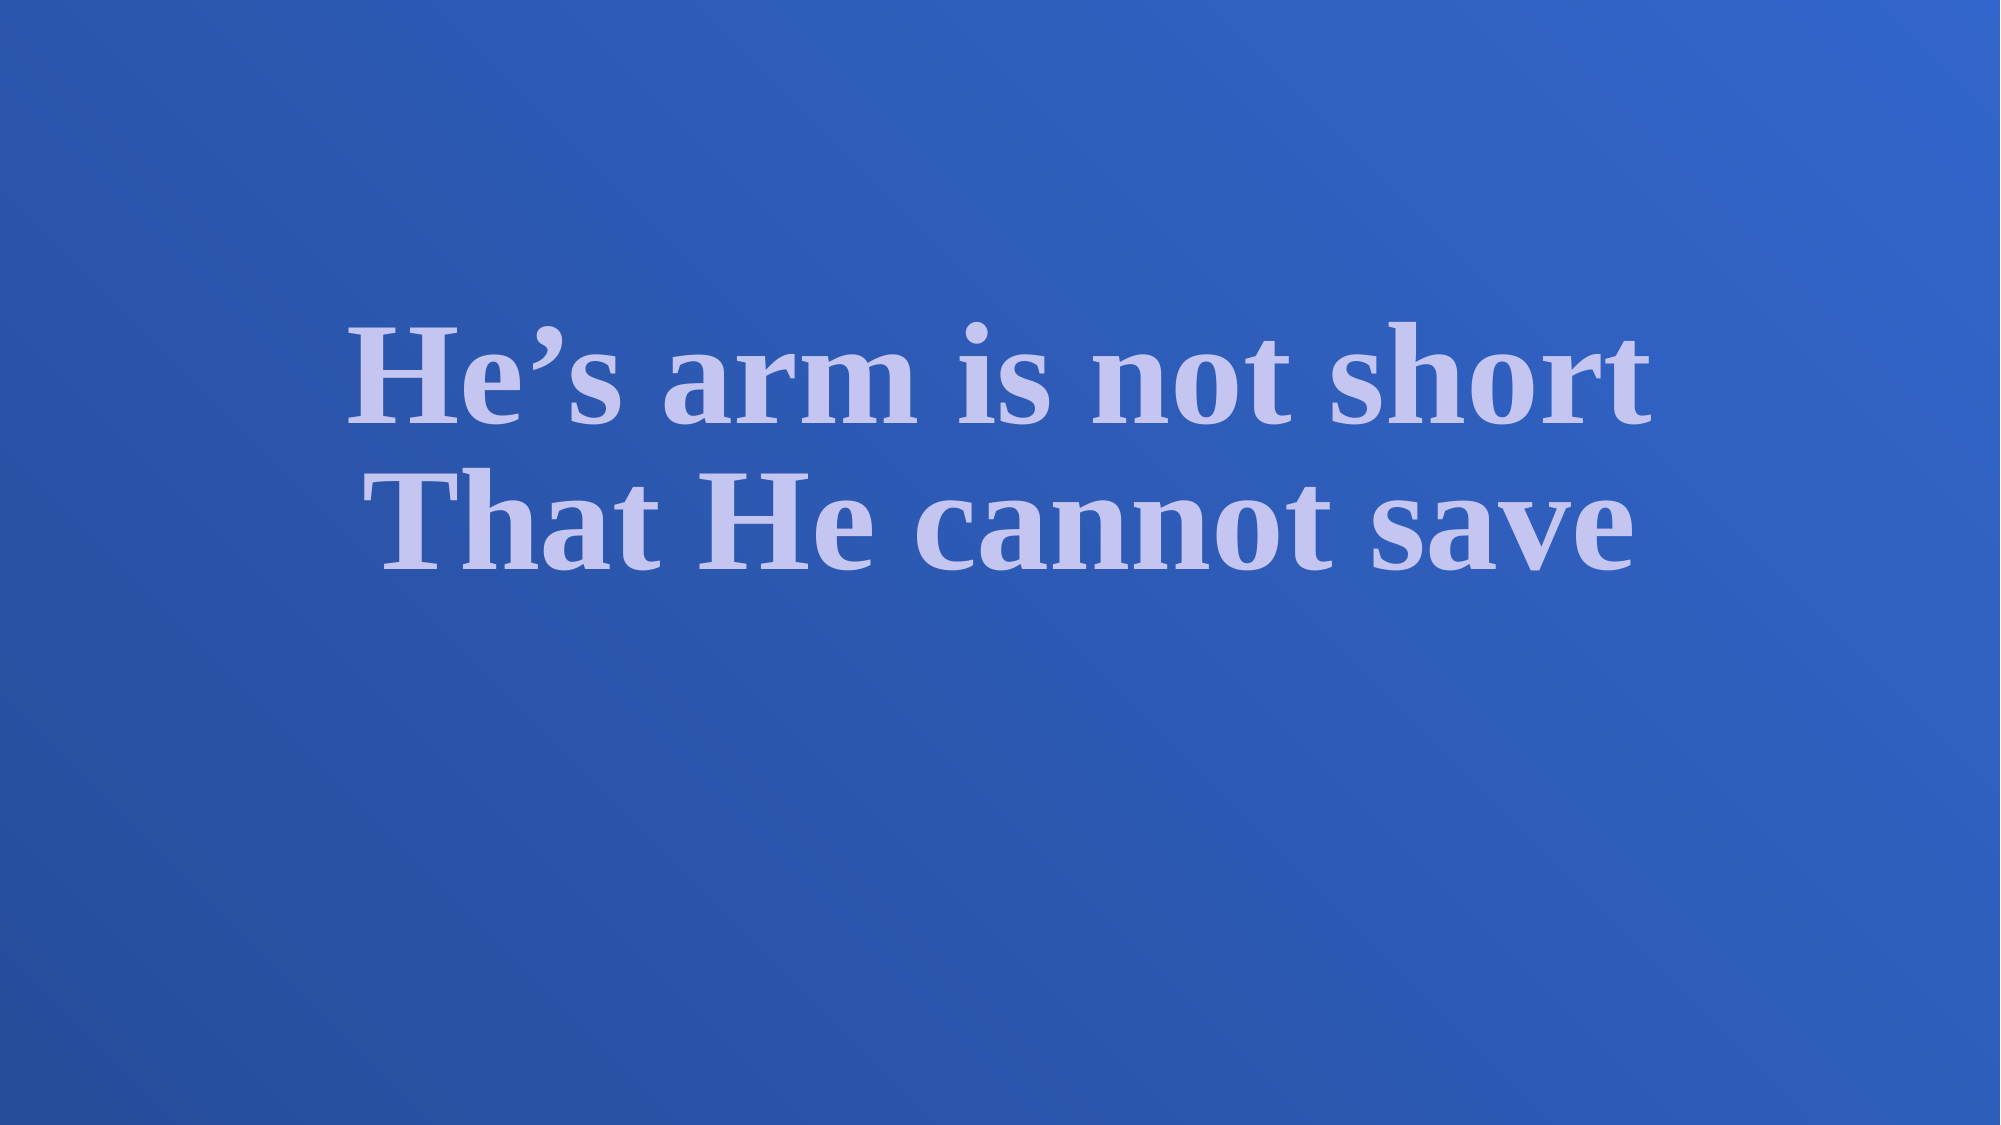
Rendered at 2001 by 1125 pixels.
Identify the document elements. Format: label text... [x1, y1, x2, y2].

text_box He’s arm is not short That He cannot save [0, 299, 2000, 607]
